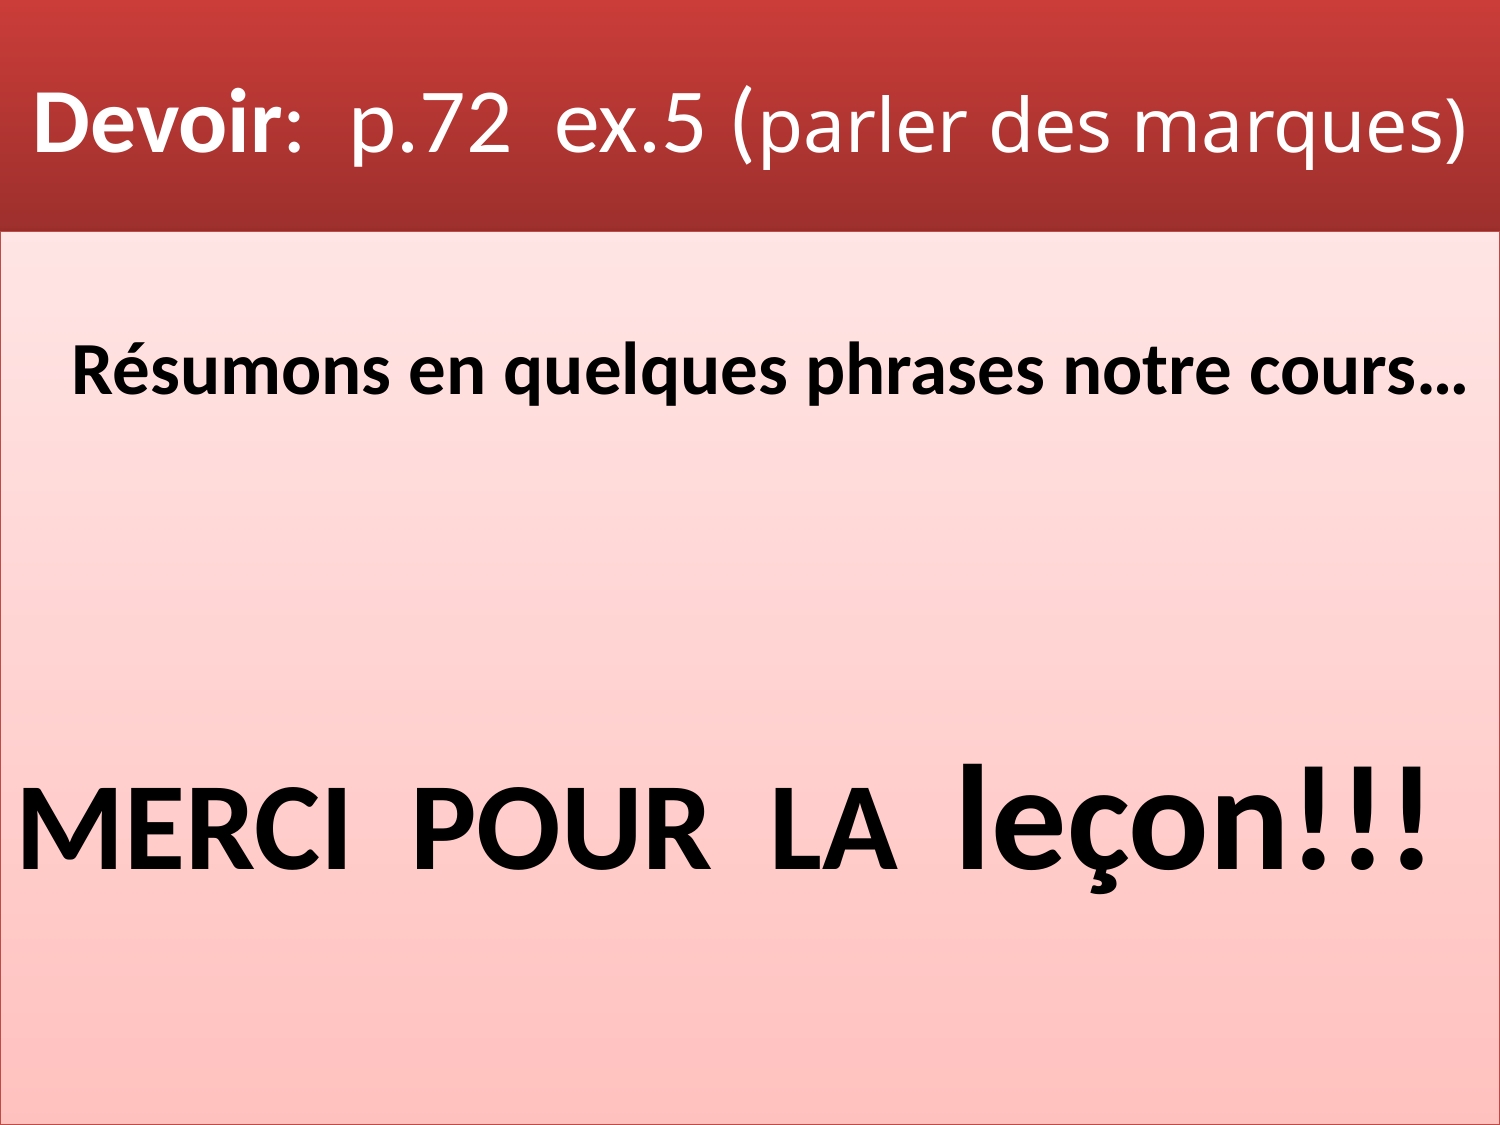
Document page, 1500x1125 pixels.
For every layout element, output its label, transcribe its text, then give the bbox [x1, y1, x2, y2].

list Résumons en quelques phrases notre cours… MERCI POUR LA leçon!!! [0, 231, 1500, 1125]
title Devoir: p.72 ex.5 (parler des marques) [0, 0, 1500, 230]
